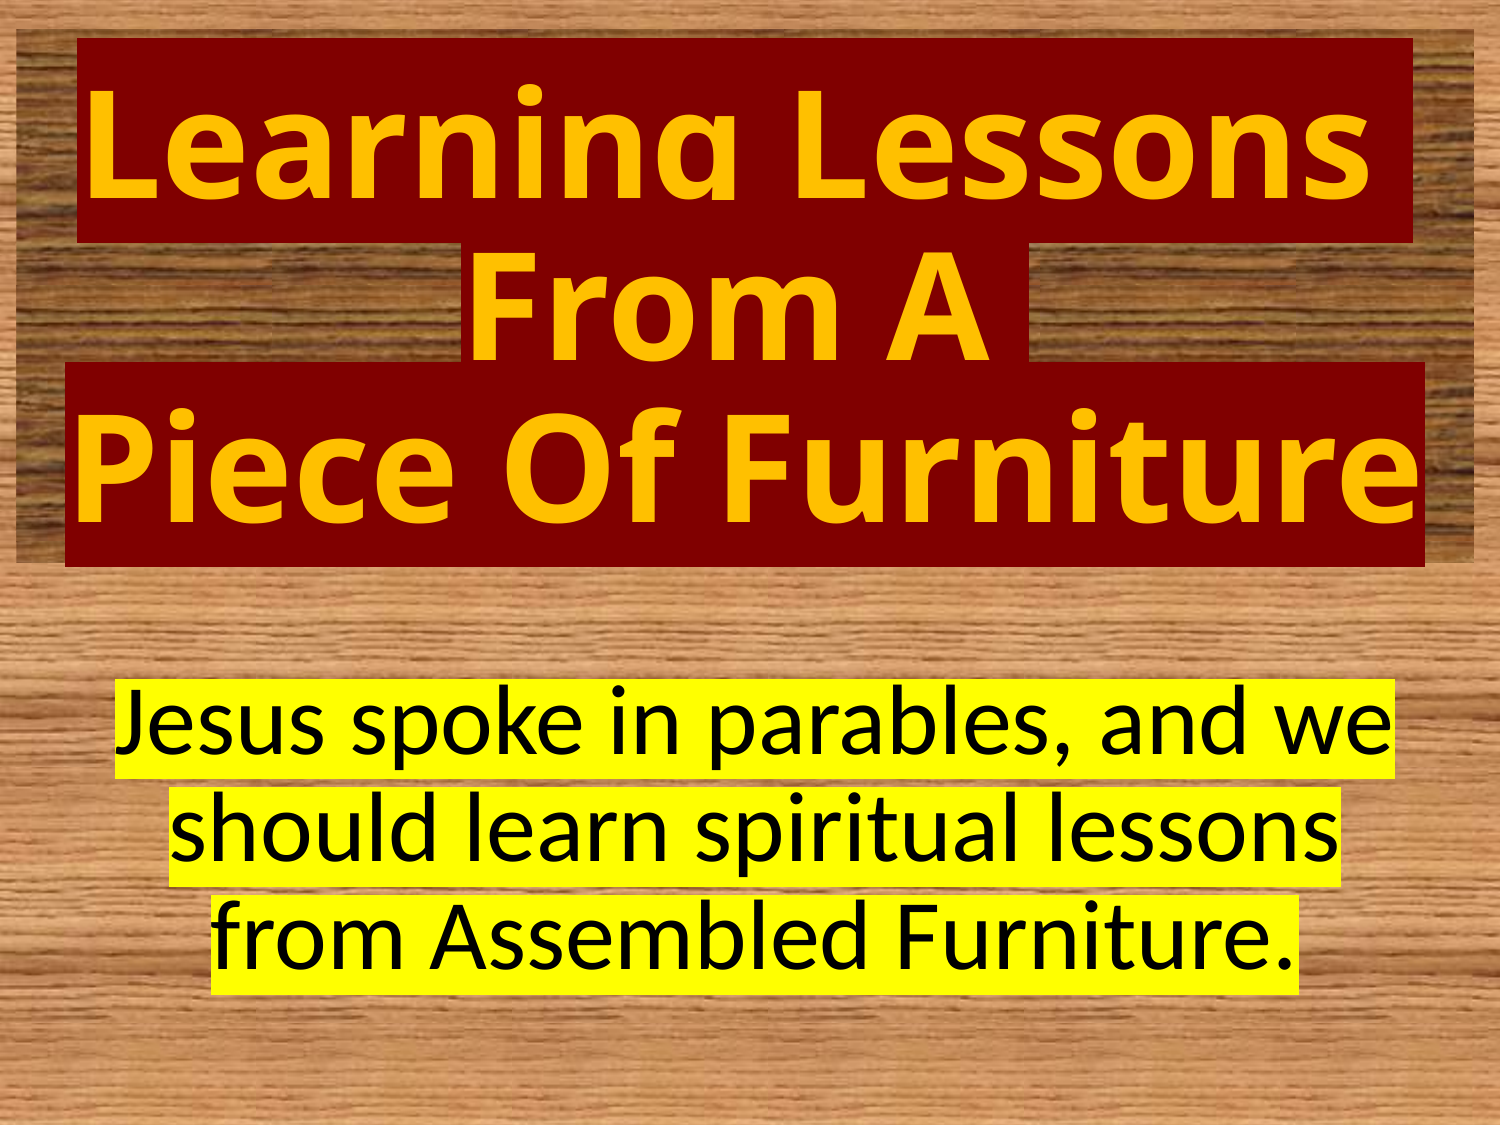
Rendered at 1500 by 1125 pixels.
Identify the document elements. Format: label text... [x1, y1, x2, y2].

picture [0, 0, 1500, 1125]
subtitle Jesus spoke in parables, and we should learn spiritual lessons from Assembled Furniture. [76, 660, 1434, 1047]
title Learning Lessons From A Piece Of Furniture [16, 29, 1474, 563]
